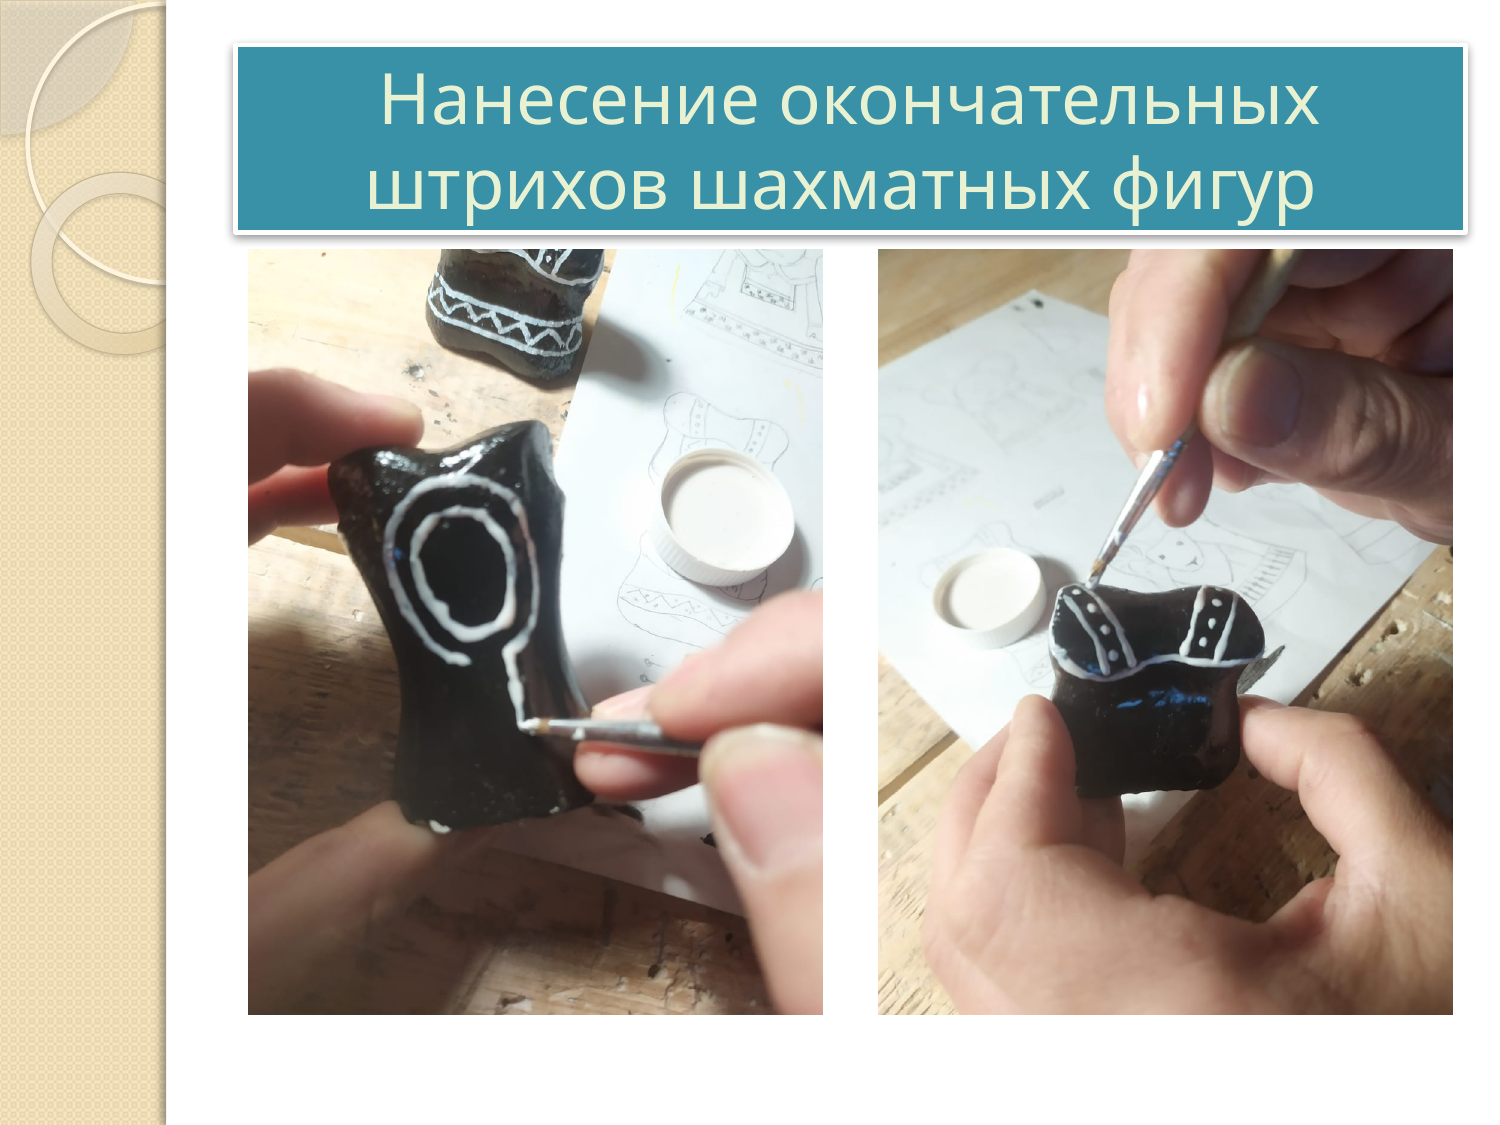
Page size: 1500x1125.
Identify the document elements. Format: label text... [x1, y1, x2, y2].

title Нанесение окончательных штрихов шахматных фигур [233, 43, 1468, 235]
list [878, 249, 1453, 1016]
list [248, 249, 823, 1016]
